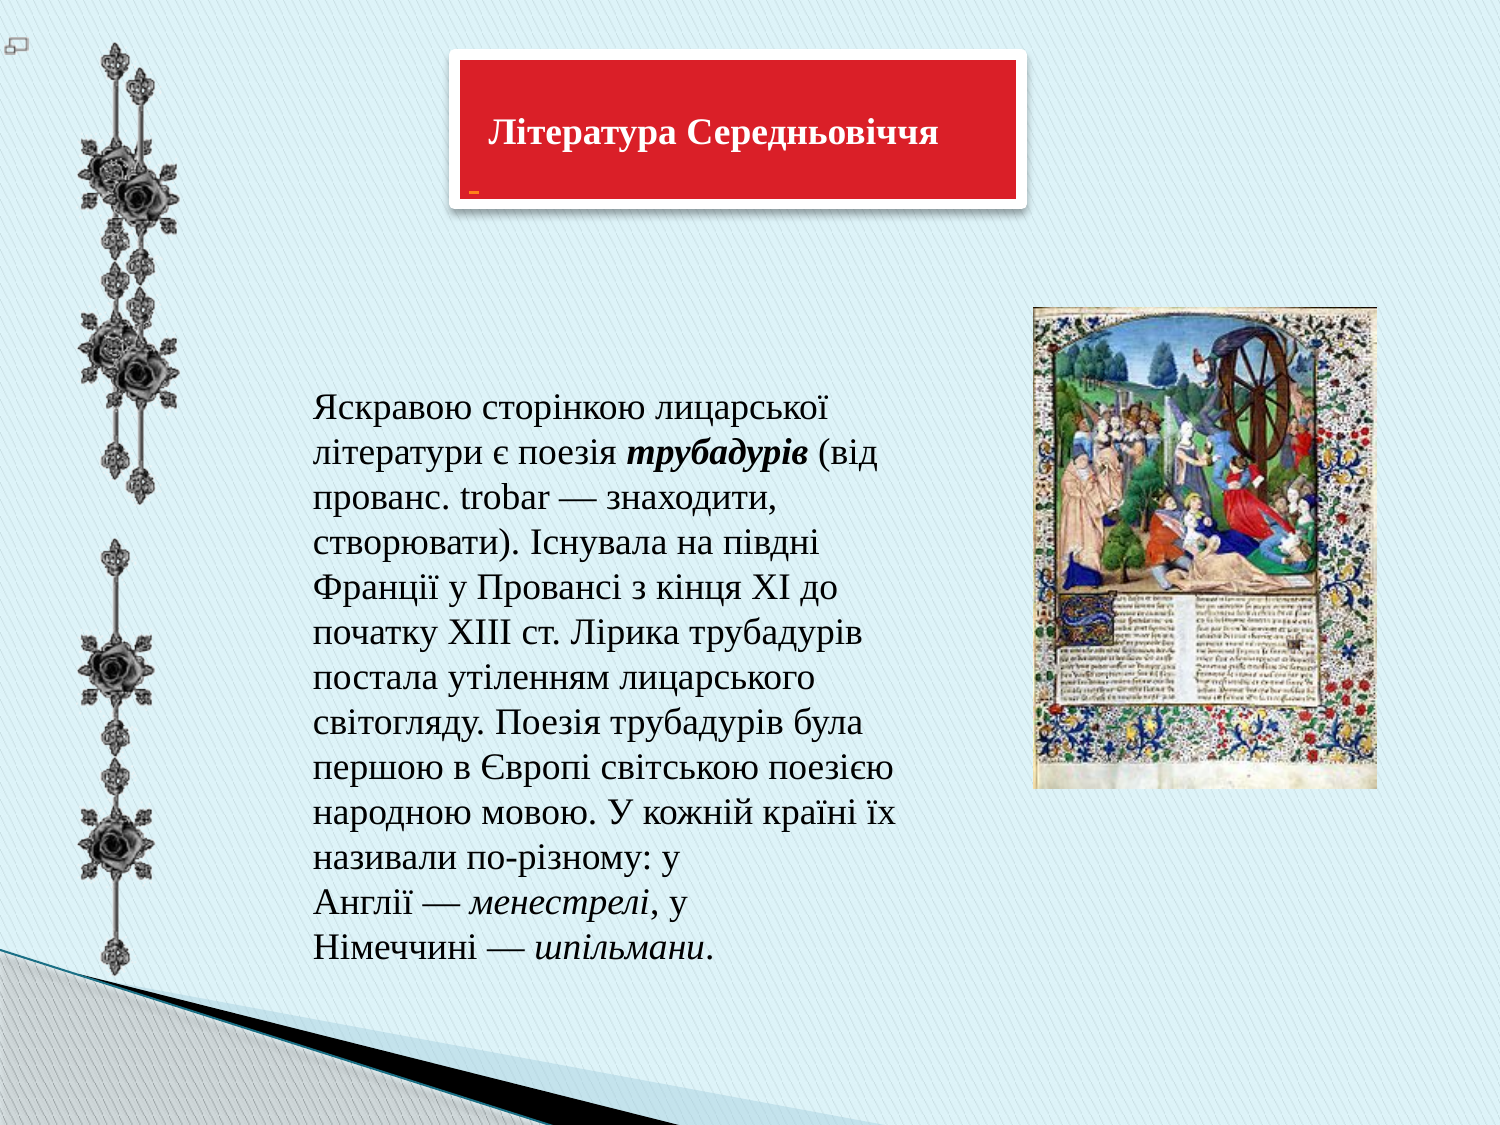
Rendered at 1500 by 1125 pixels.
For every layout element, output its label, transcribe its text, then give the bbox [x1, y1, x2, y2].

text_box Література Середньовіччя [449, 49, 1027, 209]
picture [1033, 307, 1377, 789]
picture [0, 539, 337, 976]
picture [0, 43, 362, 505]
text_box Яскравою сторінкою лицарської літератури є поезія трубадурів (від прованс. trobar — знаходити, створювати). Існувала на півдні Франції у Провансі з кінця XI до початку XIII ст. Лірика трубадурів постала утіленням лицарського світогляду. Поезія трубадурів була першою в Європі світською поезією народною мовою. У кожній країні їх називали по-різному: у Англії — менестрелі, у Німеччині — шпільмани. [312, 247, 916, 983]
picture [4, 36, 29, 55]
